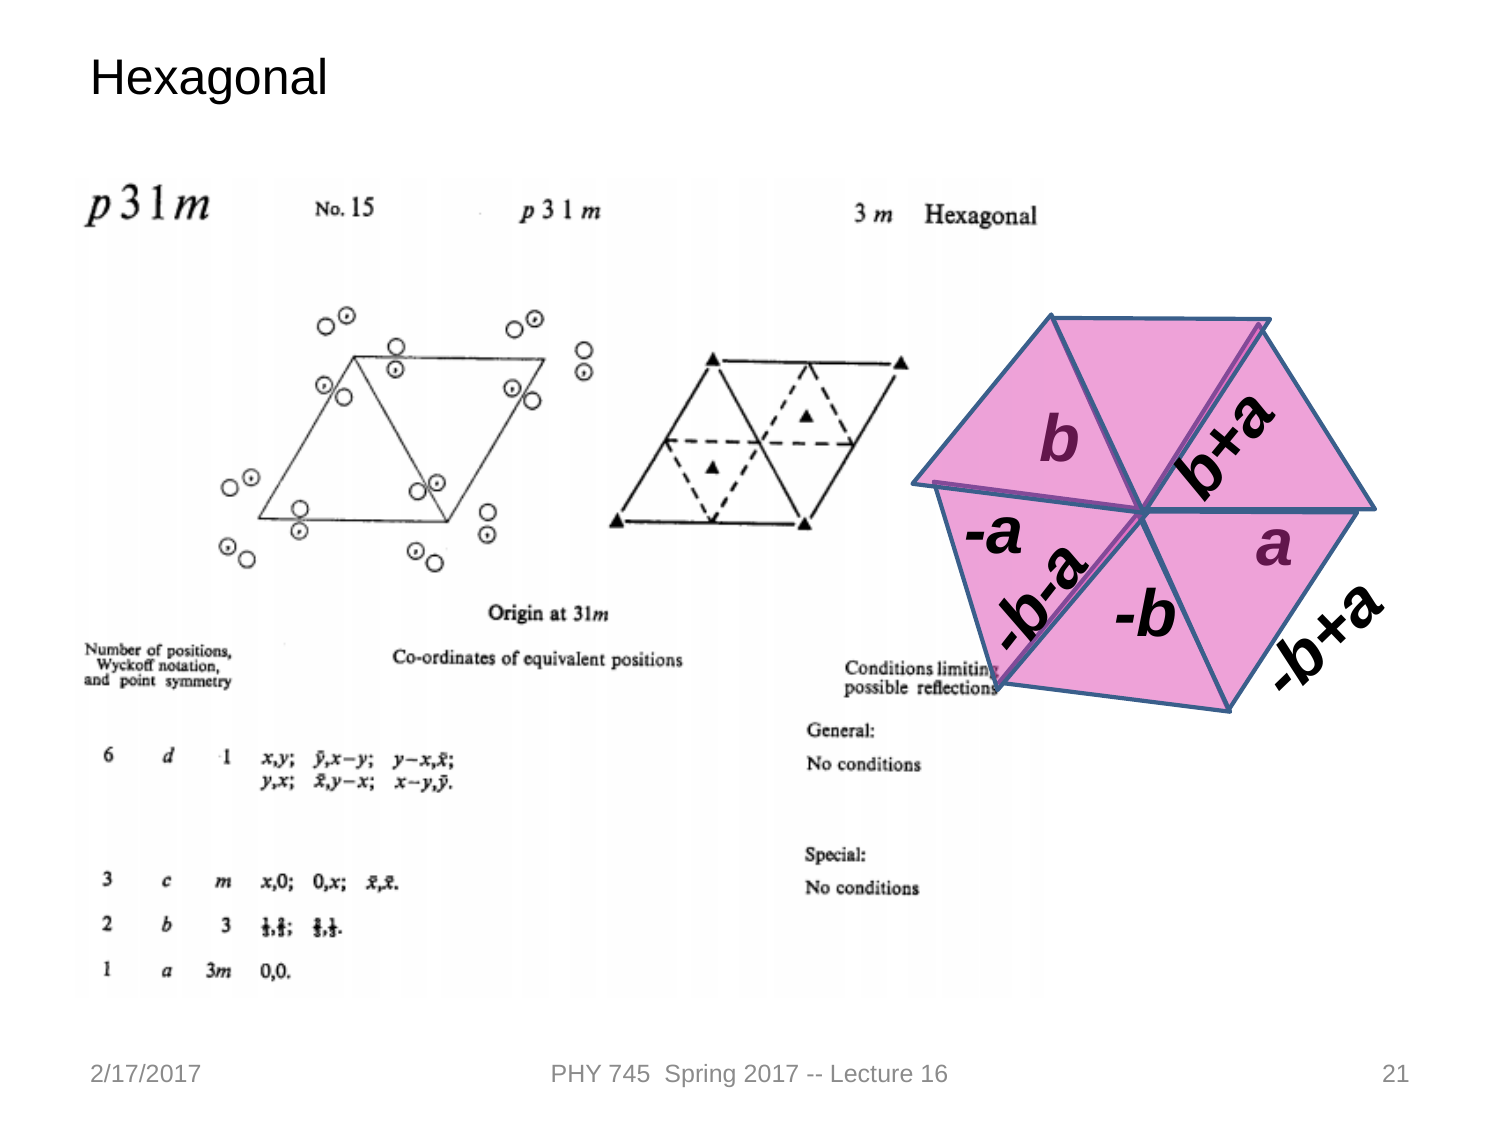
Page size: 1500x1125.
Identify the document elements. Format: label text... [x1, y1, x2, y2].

text_box -b [1253, 562, 1293, 658]
picture [41, 148, 1076, 1008]
slide_number 21 [1074, 1042, 1425, 1103]
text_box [1037, 249, 1376, 510]
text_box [909, 432, 1248, 692]
text_box a [1334, 491, 1404, 567]
text_box -b+a [1253, 526, 1430, 728]
text_box [1253, 518, 1356, 593]
text_box [1228, 700, 1238, 709]
footer PHY 745 Spring 2017 -- Lecture 16 [512, 1042, 988, 1103]
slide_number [75, 1042, 425, 1103]
text_box Hexagonal [74, 37, 1263, 113]
